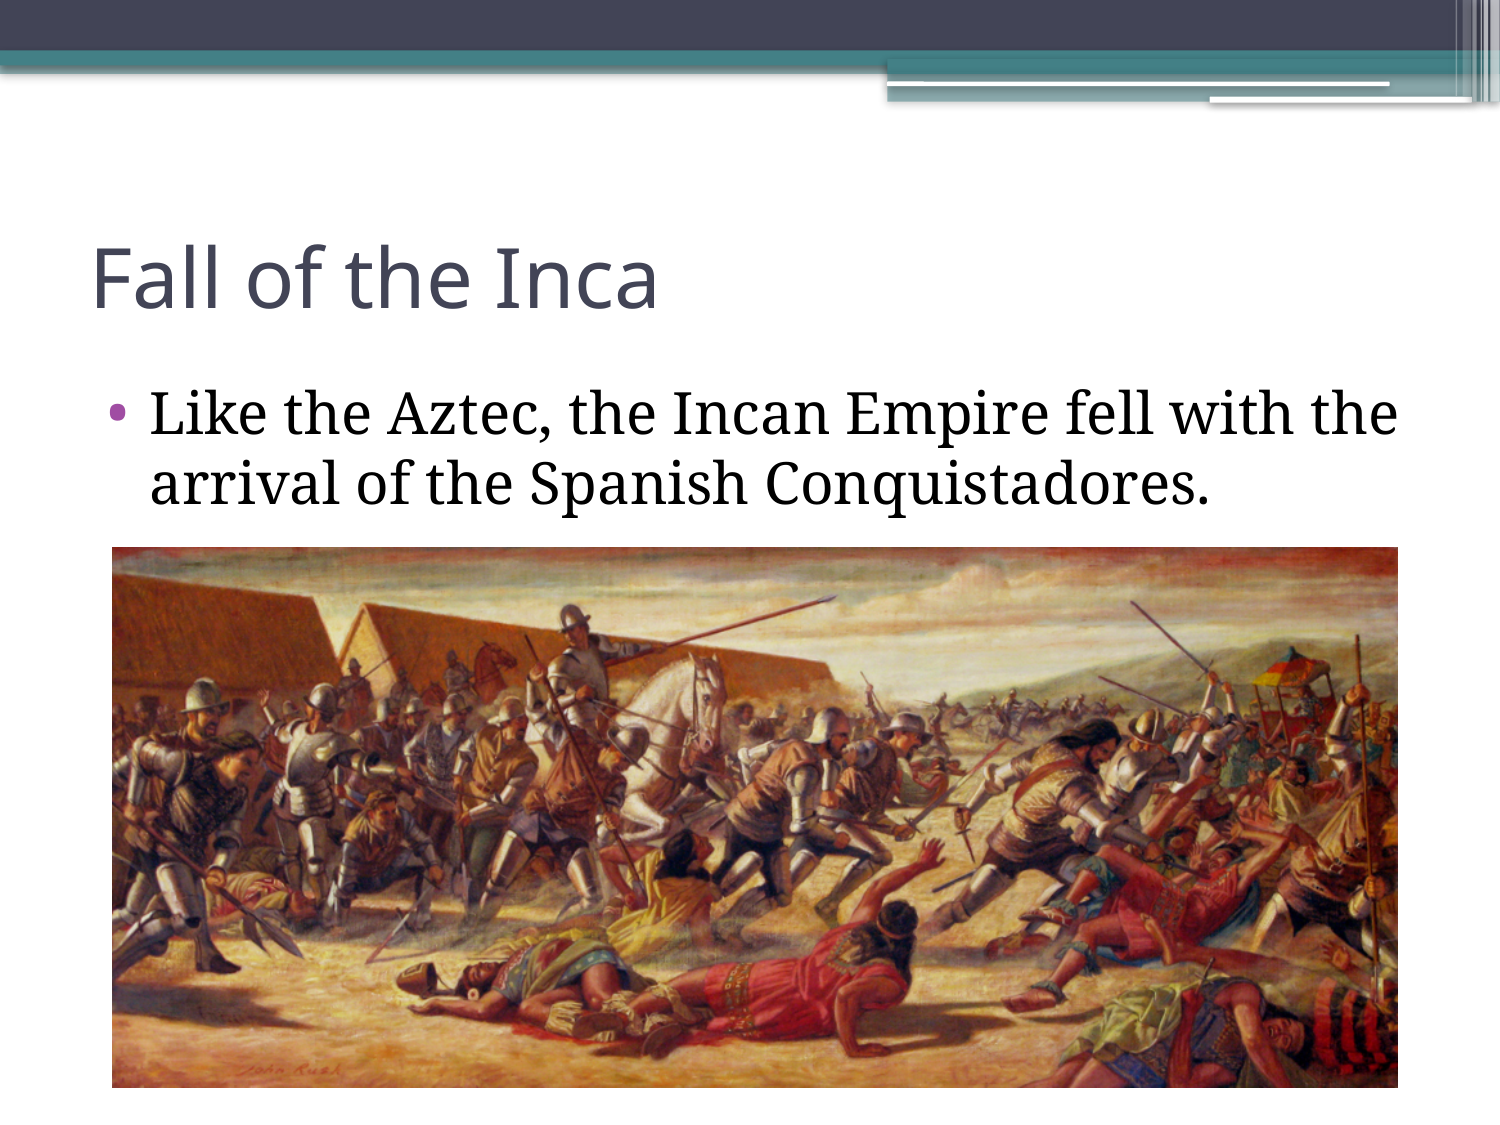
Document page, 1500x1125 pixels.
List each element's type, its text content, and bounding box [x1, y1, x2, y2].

list Like the Aztec, the Incan Empire fell with the arrival of the Spanish Conquistadores. [75, 368, 1425, 1079]
picture [112, 547, 1399, 1088]
title Fall of the Inca [75, 187, 1425, 363]
